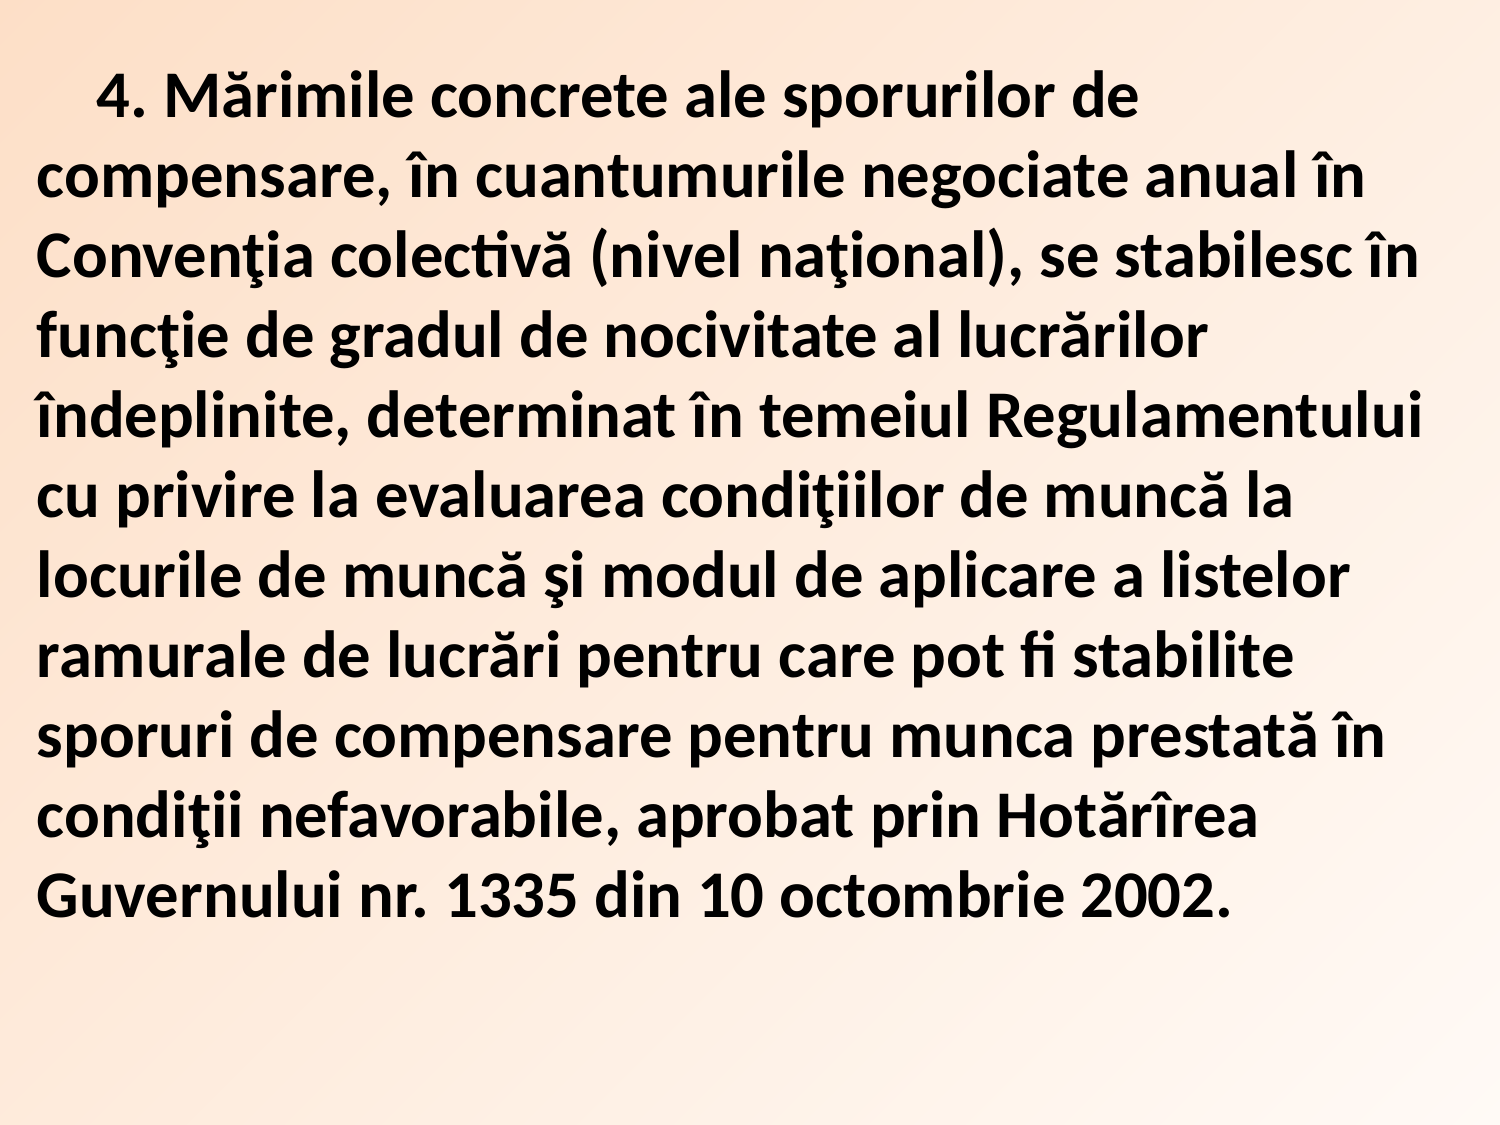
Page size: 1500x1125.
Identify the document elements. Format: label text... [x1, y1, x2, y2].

list 4. Mărimile concrete ale sporurilor de compensare, în cuantumurile negociate anual în Convenţia colectivă (nivel naţional), se stabilesc în funcţie de gradul de nocivitate al lucrărilor îndeplinite, determinat în temeiul Regulamentului cu privire la evaluarea condiţiilor de muncă la locurile de muncă şi modul de aplicare a listelor ramurale de lucrări pentru care pot fi stabilite sporuri de compensare pentru munca prestată în condiţii nefavorabile, aprobat prin Hotărîrea Guvernului nr. 1335 din 10 octombrie 2002. [29, 42, 1471, 1059]
